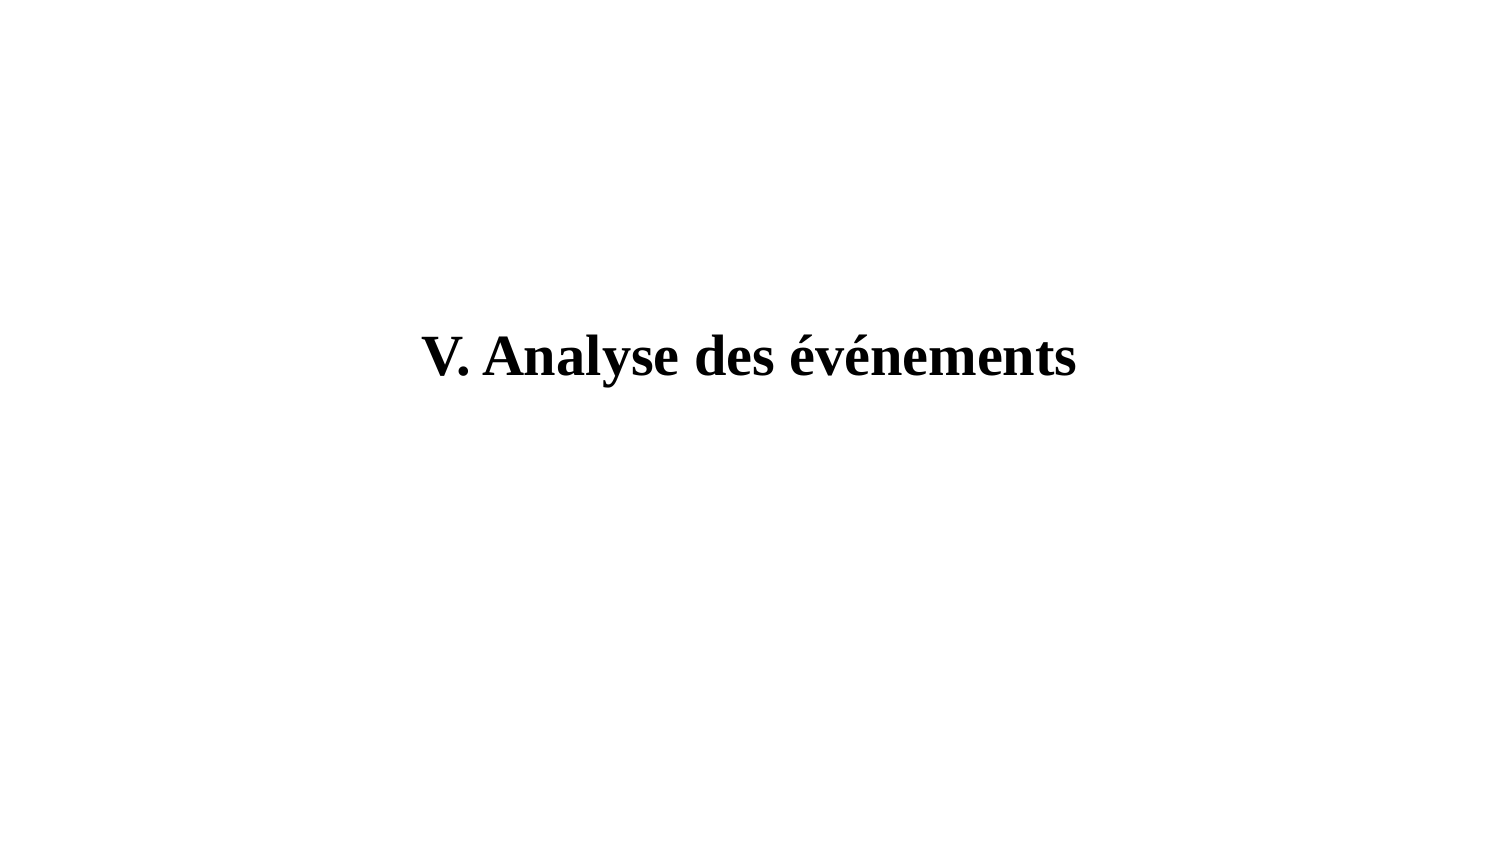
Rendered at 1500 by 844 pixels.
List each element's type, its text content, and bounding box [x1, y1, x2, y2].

text_box V. Analyse des événements [0, 309, 1500, 395]
